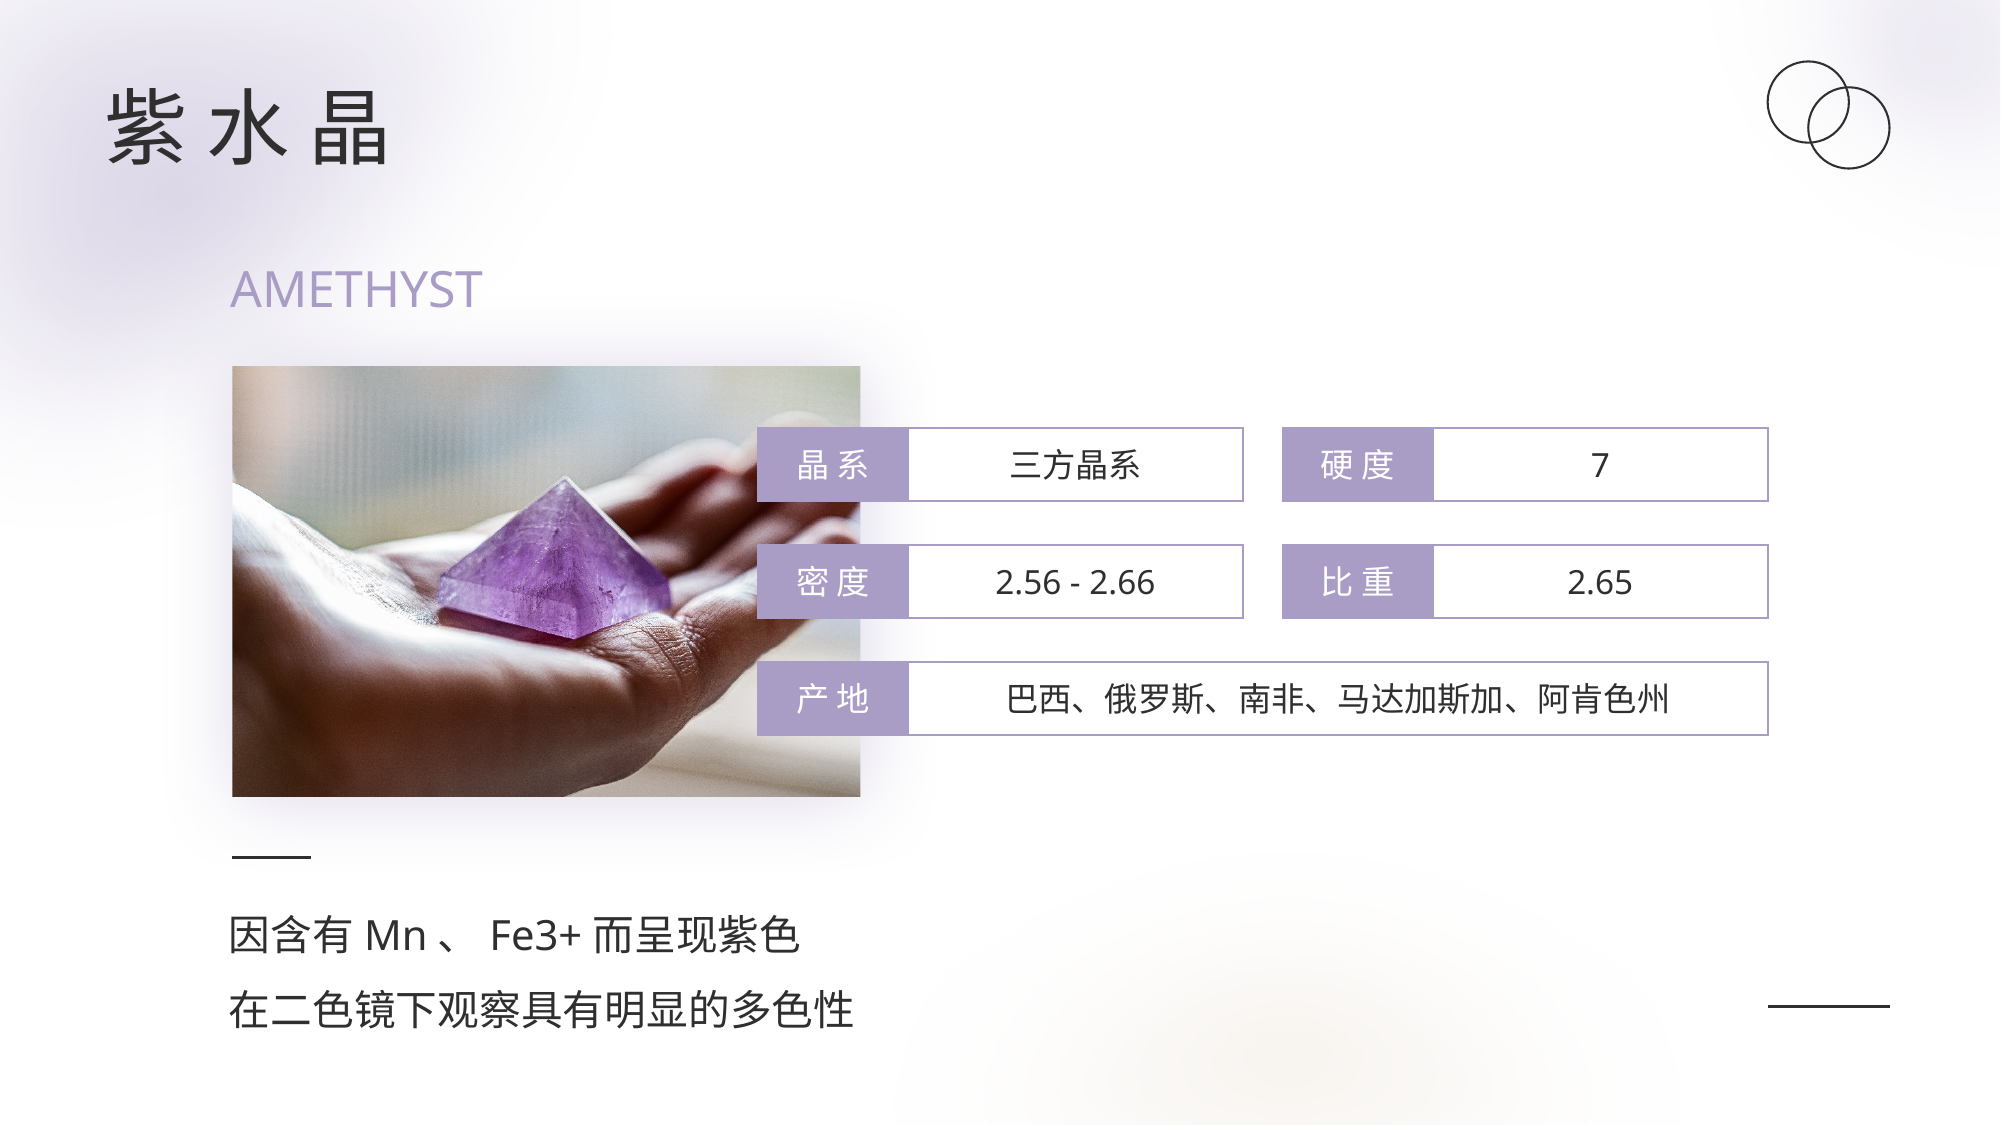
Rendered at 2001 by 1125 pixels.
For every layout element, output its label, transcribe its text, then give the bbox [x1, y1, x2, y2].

text_box 因含有Mn、Fe3+而呈现紫色 在二色镜下观察具有明显的多色性 [214, 876, 877, 1035]
text_box [1432, 427, 1769, 502]
text_box 紫 水 晶 [89, 67, 537, 184]
text_box 7 [1498, 436, 1703, 493]
text_box 巴西、俄罗斯、南非、马达加斯加、阿肯色州 [941, 670, 1735, 727]
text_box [1282, 544, 1433, 619]
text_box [1282, 427, 1433, 501]
text_box 三方晶系 [973, 436, 1178, 493]
text_box 2.56 - 2.66 [973, 553, 1178, 610]
text_box 2.65 [1498, 553, 1703, 610]
text_box [908, 661, 1769, 736]
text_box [757, 427, 908, 501]
text_box [907, 427, 1244, 502]
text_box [757, 661, 908, 736]
picture [232, 366, 861, 797]
text_box [908, 544, 1244, 619]
text_box AMETHYST [215, 250, 1045, 327]
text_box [757, 544, 908, 619]
text_box [1433, 544, 1769, 619]
